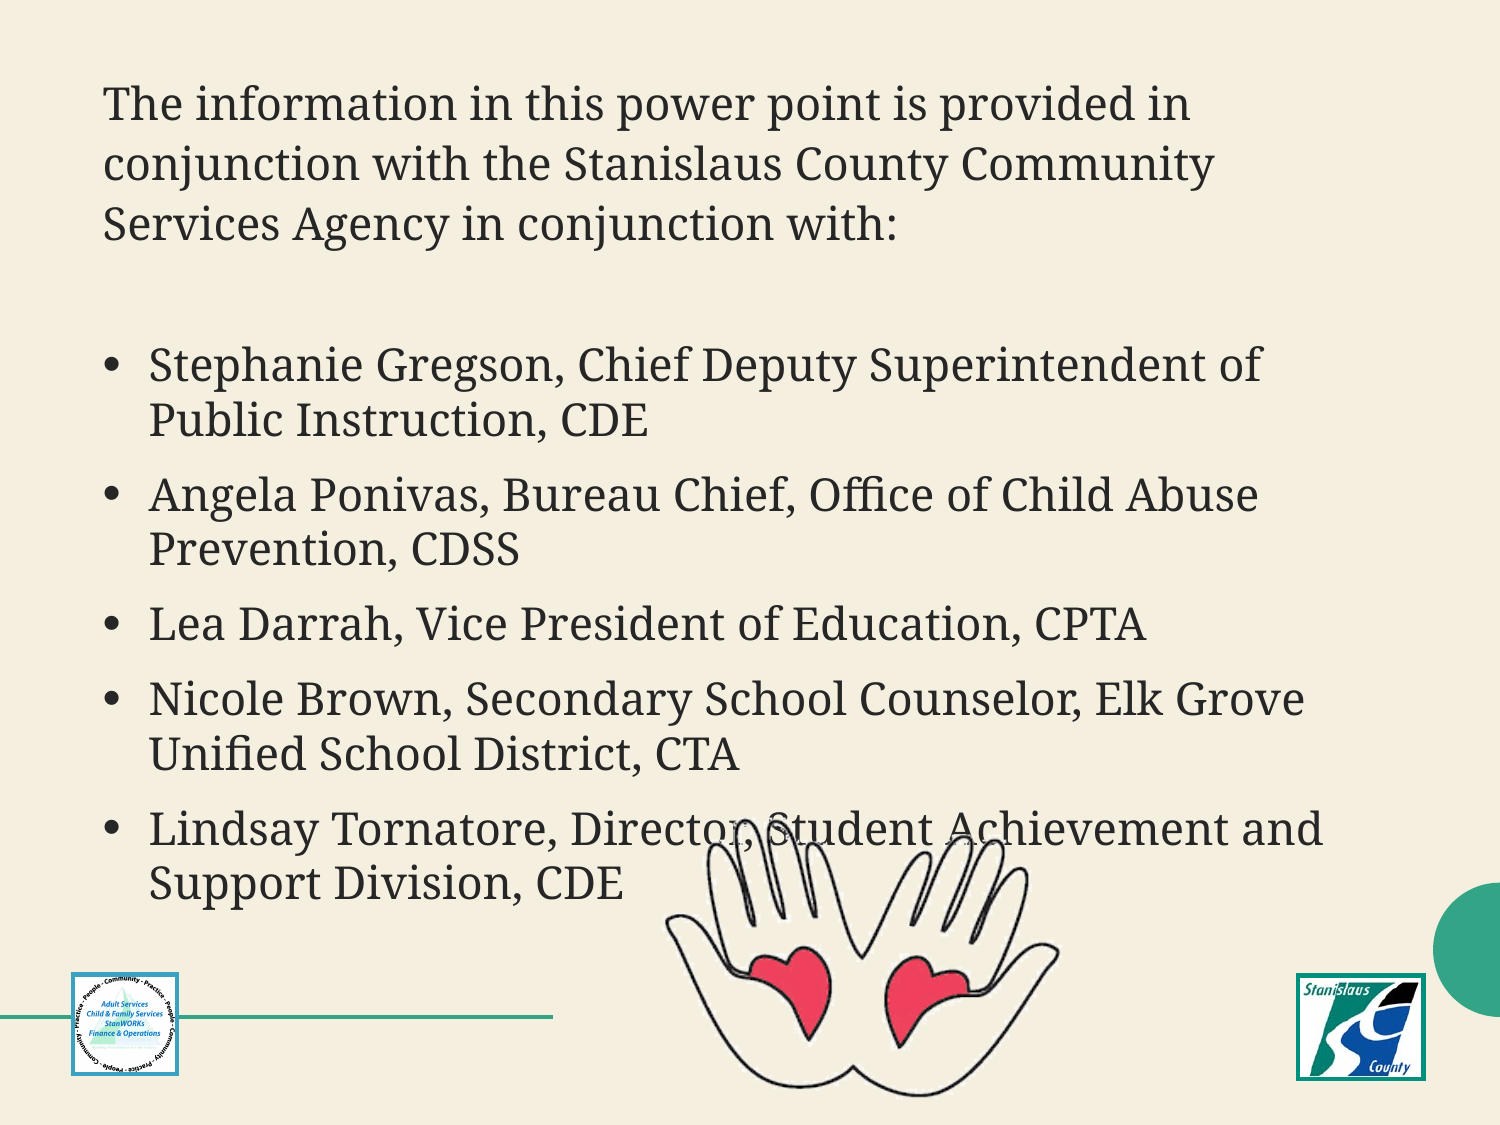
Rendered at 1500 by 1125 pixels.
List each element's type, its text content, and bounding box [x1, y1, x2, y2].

picture [637, 796, 1076, 1125]
list The information in this power point is provided in conjunction with the Stanislaus County Community Services Agency in conjunction with: Stephanie Gregson, Chief Deputy Superintendent of Public Instruction, CDE Angela Ponivas, Bureau Chief, Office of Child Abuse Prevention, CDSS Lea Darrah, Vice President of Education, CPTA Nicole Brown, Secondary School Counselor, Elk Grove Unified School District, CTA Lindsay Tornatore, Director, Student Achievement and Support Division, CDE [87, 62, 1400, 925]
picture [1300, 978, 1421, 1077]
